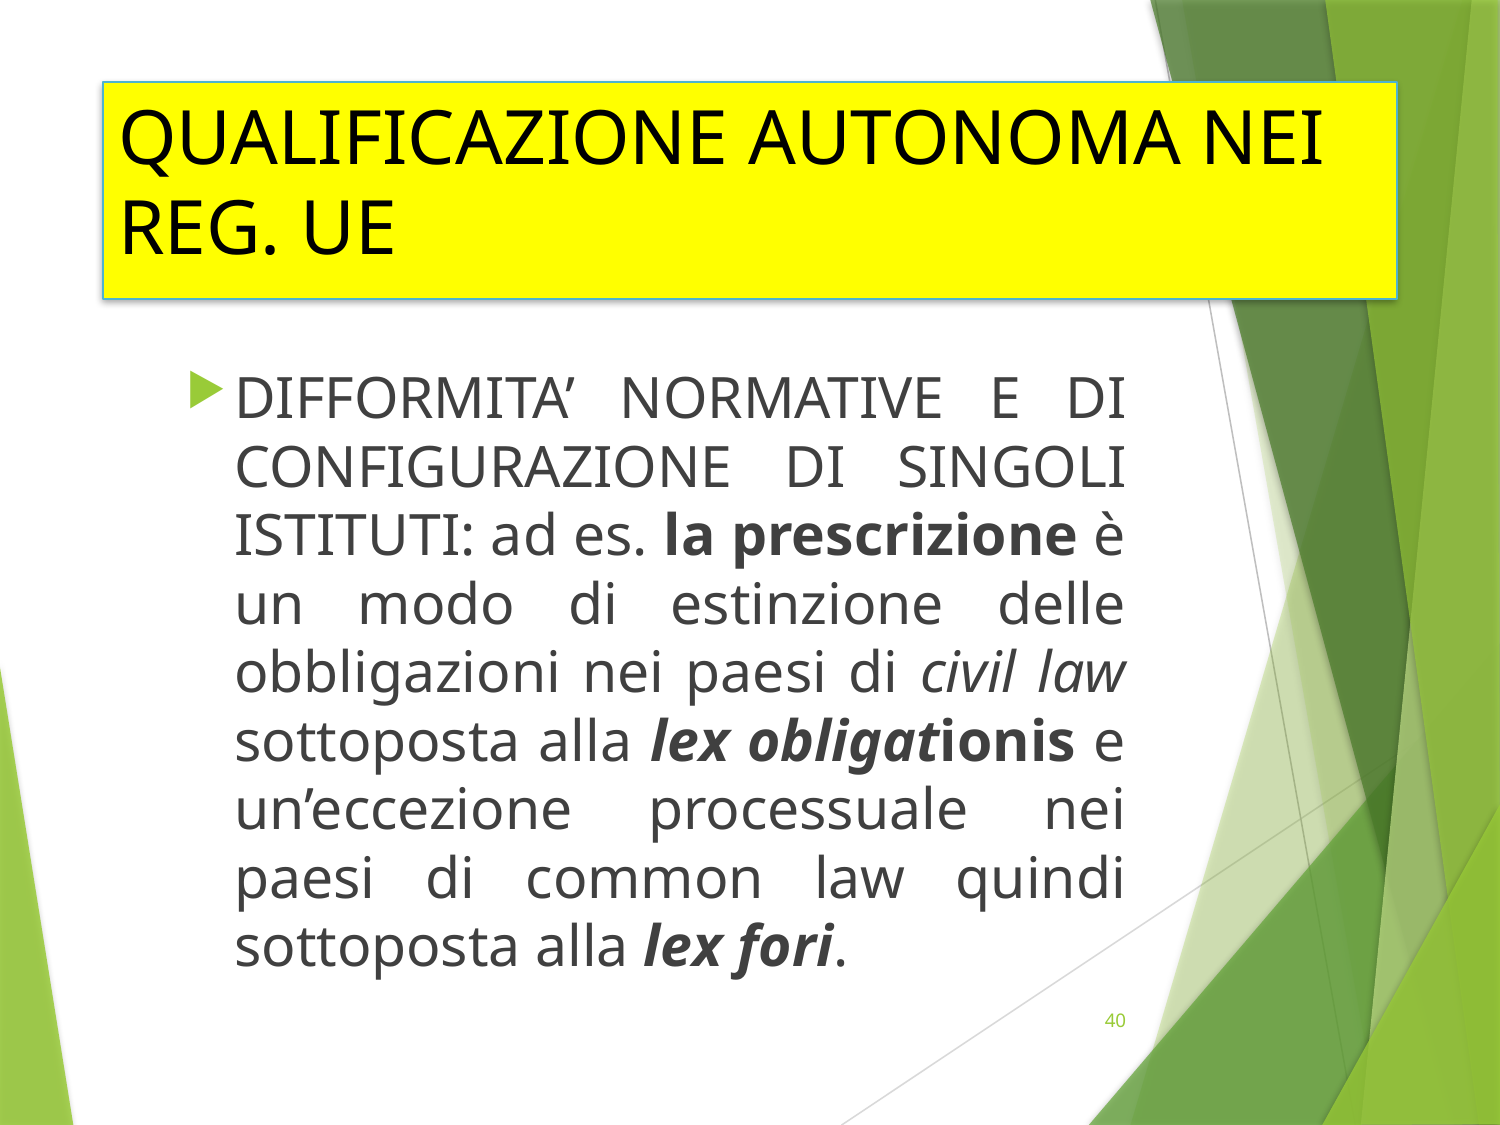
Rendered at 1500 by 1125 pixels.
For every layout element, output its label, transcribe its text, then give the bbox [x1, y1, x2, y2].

slide_number 40 [1057, 991, 1142, 1051]
list DIFFORMITA’ NORMATIVE E DI CONFIGURAZIONE DI SINGOLI ISTITUTI: ad es. la prescrizione è un modo di estinzione delle obbligazioni nei paesi di civil law sottoposta alla lex obligationis e un’eccezione processuale nei paesi di common law quindi sottoposta alla lex fori. [99, 354, 1142, 992]
title QUALIFICAZIONE AUTONOMA NEI REG. UE [102, 81, 1398, 300]
